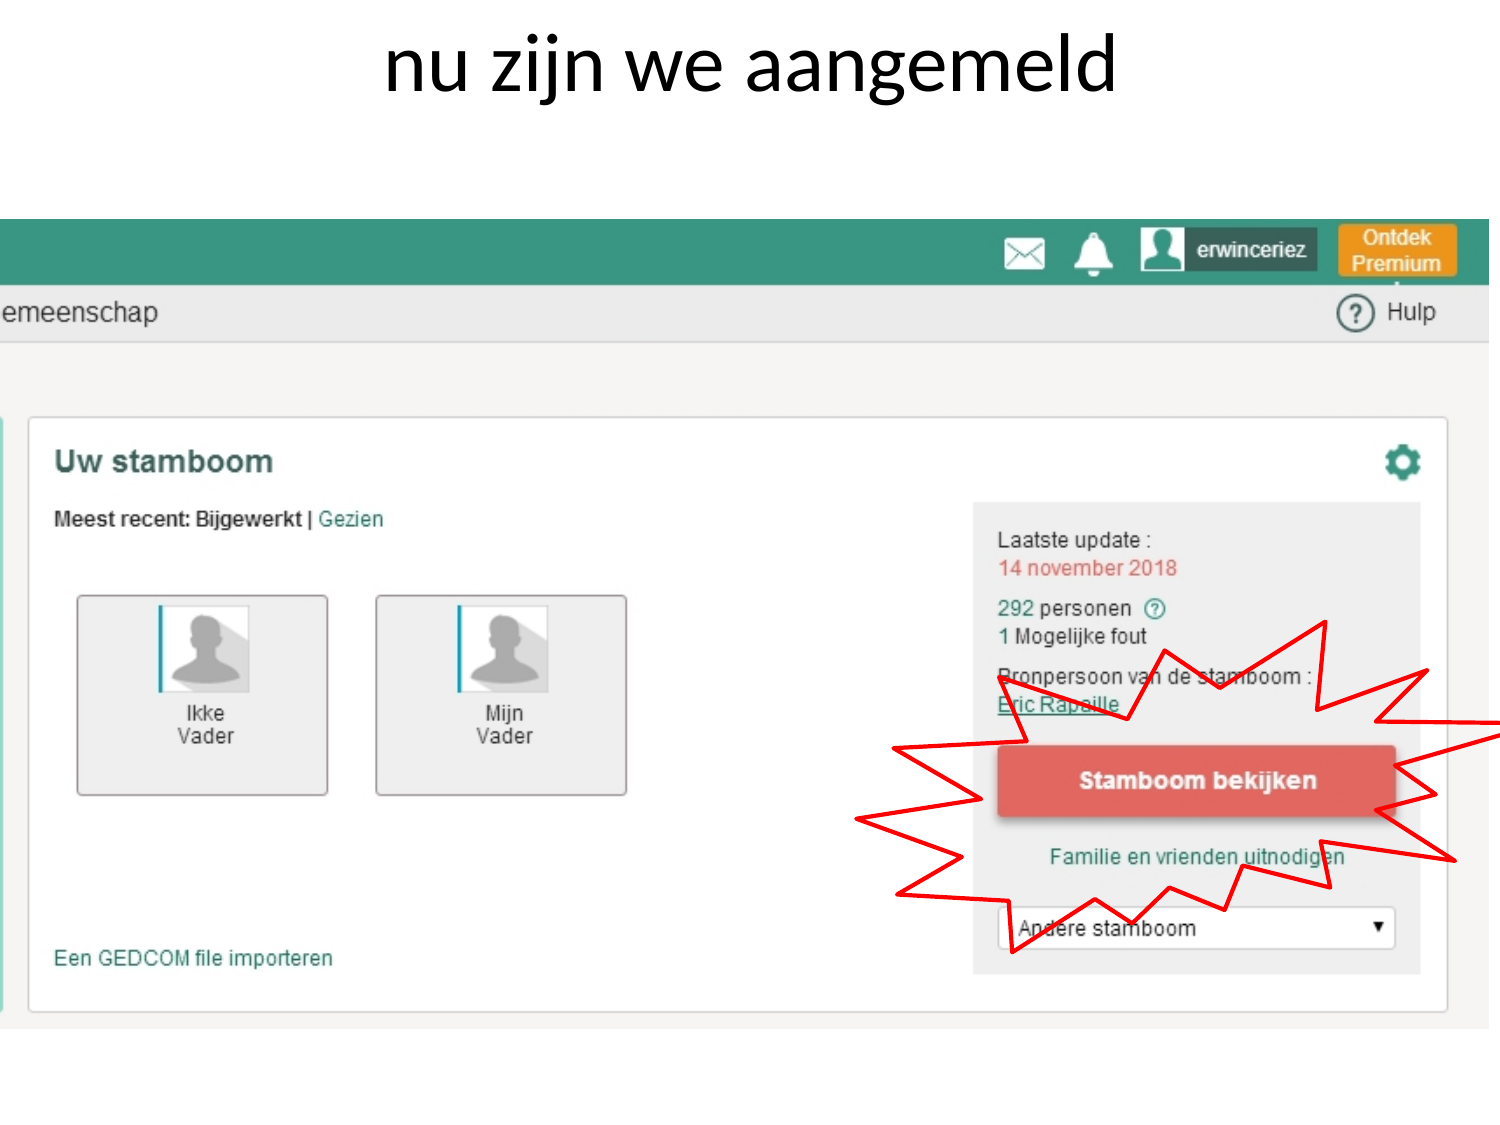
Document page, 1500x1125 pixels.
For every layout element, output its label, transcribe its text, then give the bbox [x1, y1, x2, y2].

title nu zijn we aangemeld [76, 0, 1427, 116]
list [0, 219, 1489, 1029]
text_box [1493, 720, 1500, 740]
